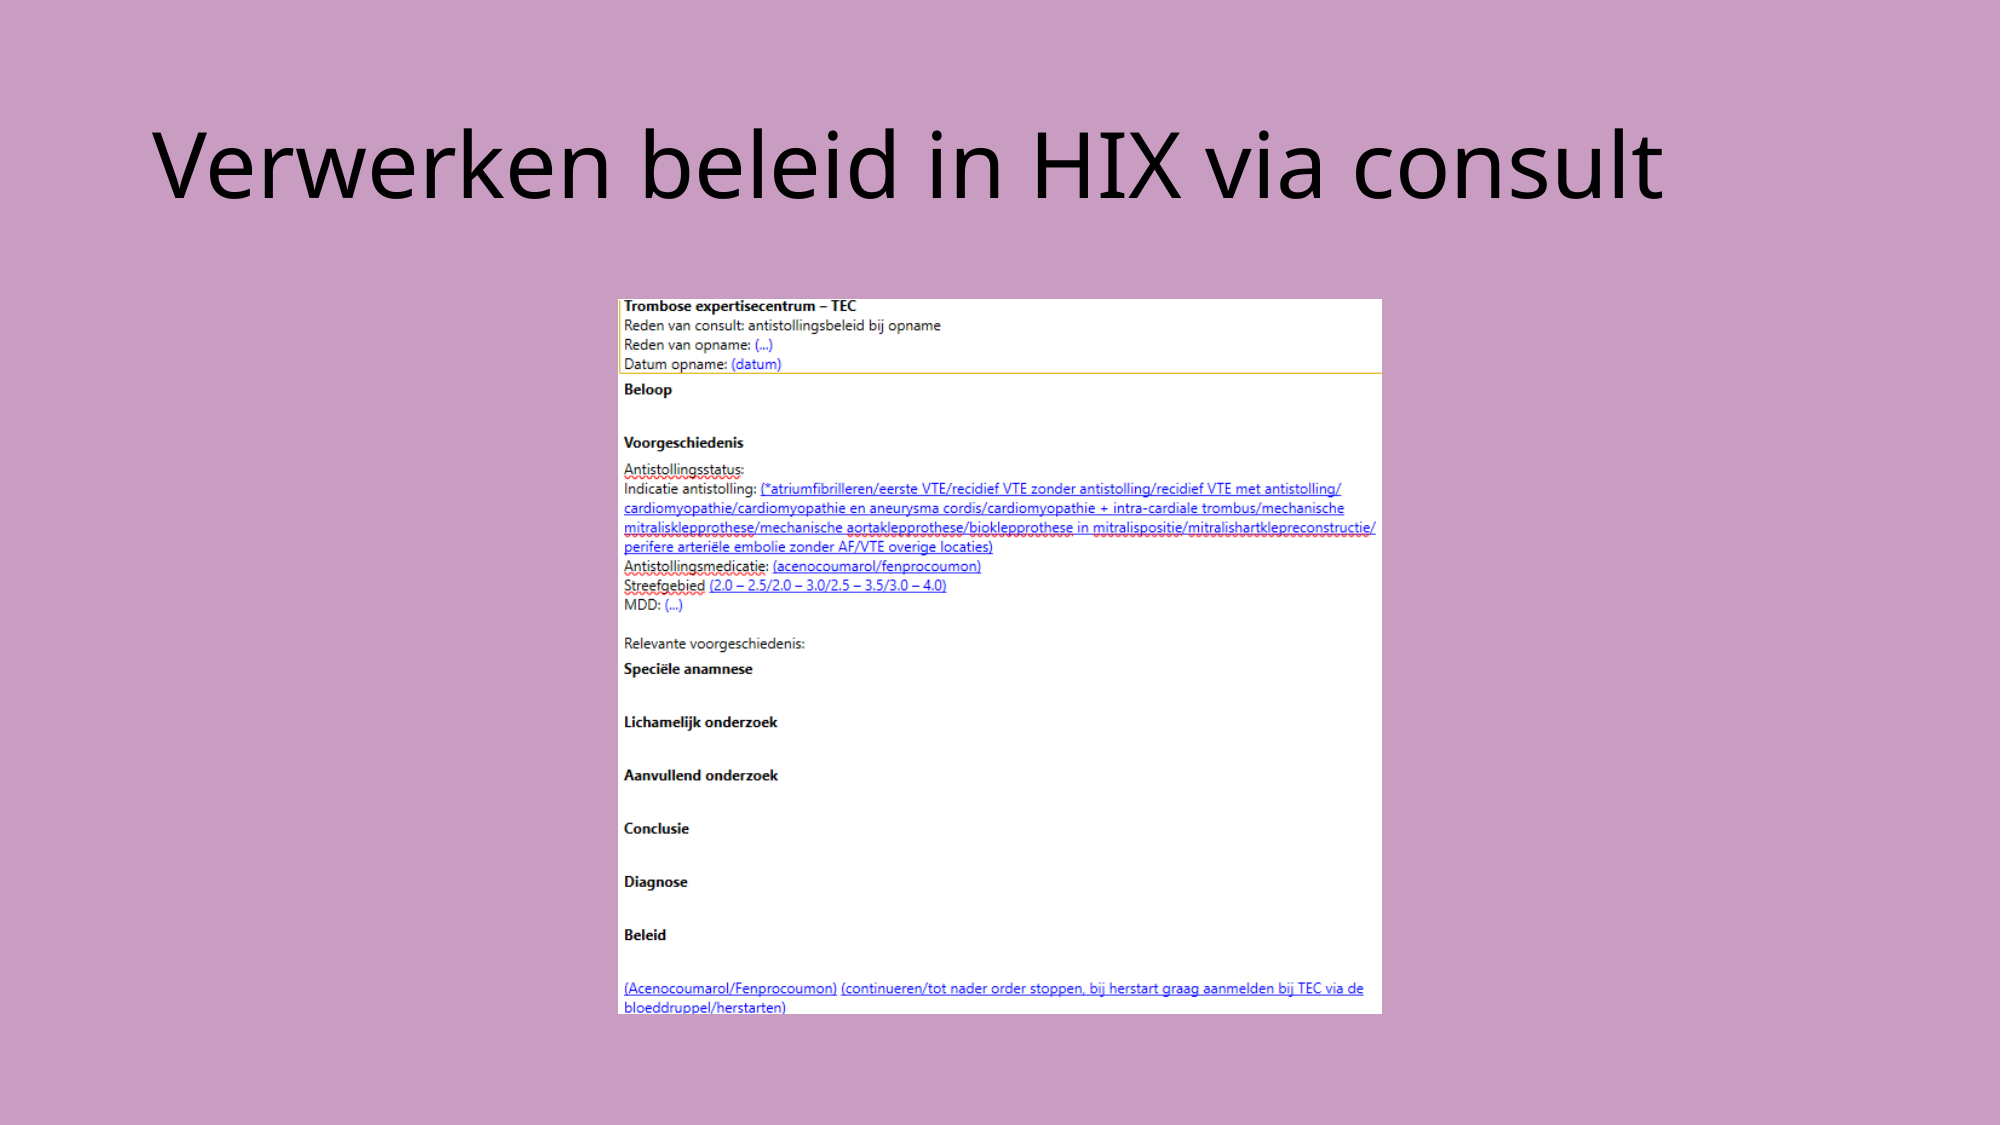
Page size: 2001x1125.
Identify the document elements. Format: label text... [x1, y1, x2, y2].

title Verwerken beleid in HIX via consult [137, 59, 1863, 278]
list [618, 299, 1382, 1014]
